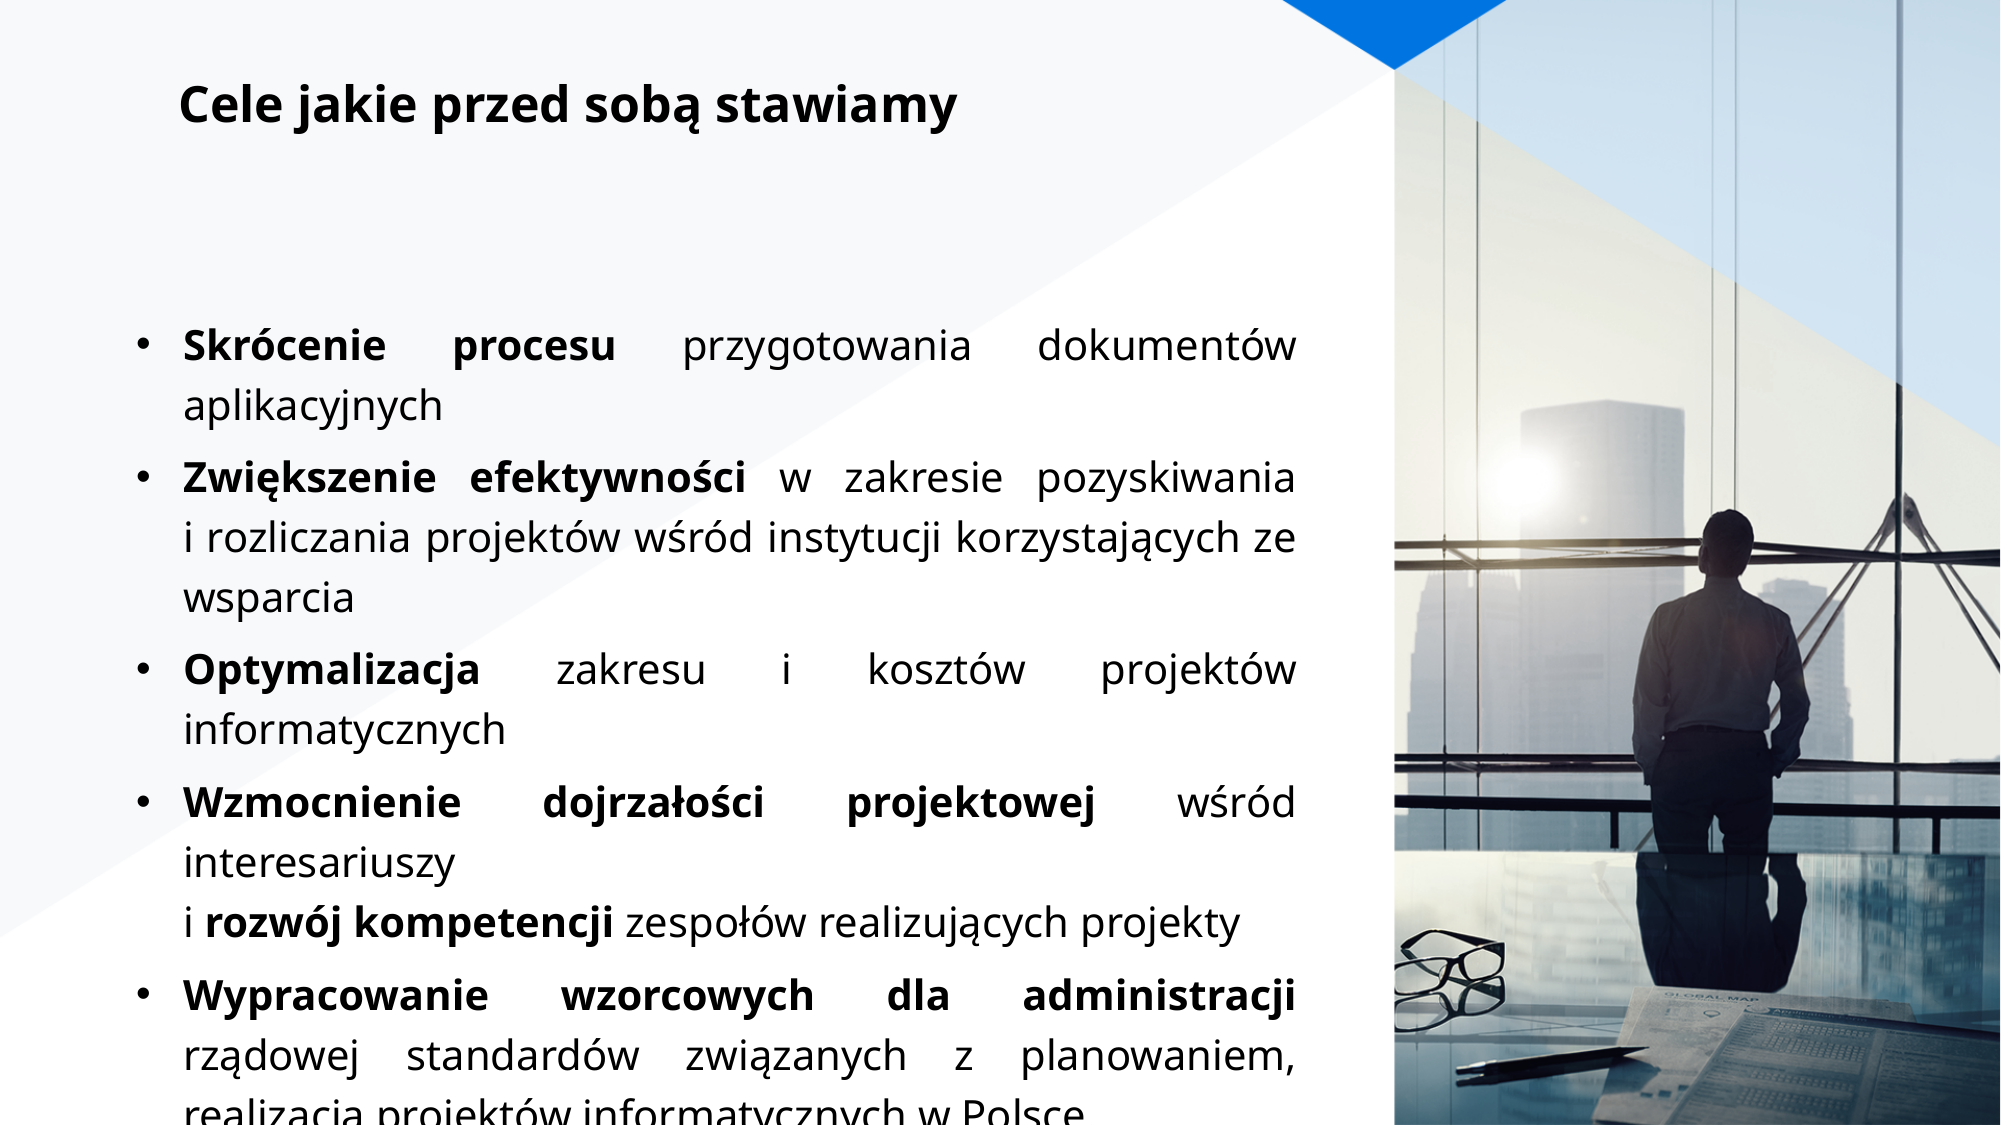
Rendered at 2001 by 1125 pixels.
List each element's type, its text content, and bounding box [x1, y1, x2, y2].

title Cele jakie przed sobą stawiamy [163, 71, 1000, 283]
picture [0, 0, 2001, 1125]
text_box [279, 434, 1260, 935]
text_box Skrócenie procesu przygotowania dokumentów aplikacyjnych Zwiększenie efektywności w zakresie pozyskiwania i rozliczania projektów wśród instytucji korzystających ze wsparcia Optymalizacja zakresu i kosztów projektów informatycznych Wzmocnienie dojrzałości projektowej wśród interesariuszy i rozwój kompetencji zespołów realizujących projekty Wypracowanie wzorcowych dla administracji rządowej standardów związanych z planowaniem, realizacją projektów informatycznych w Polsce. [121, 301, 1313, 1125]
